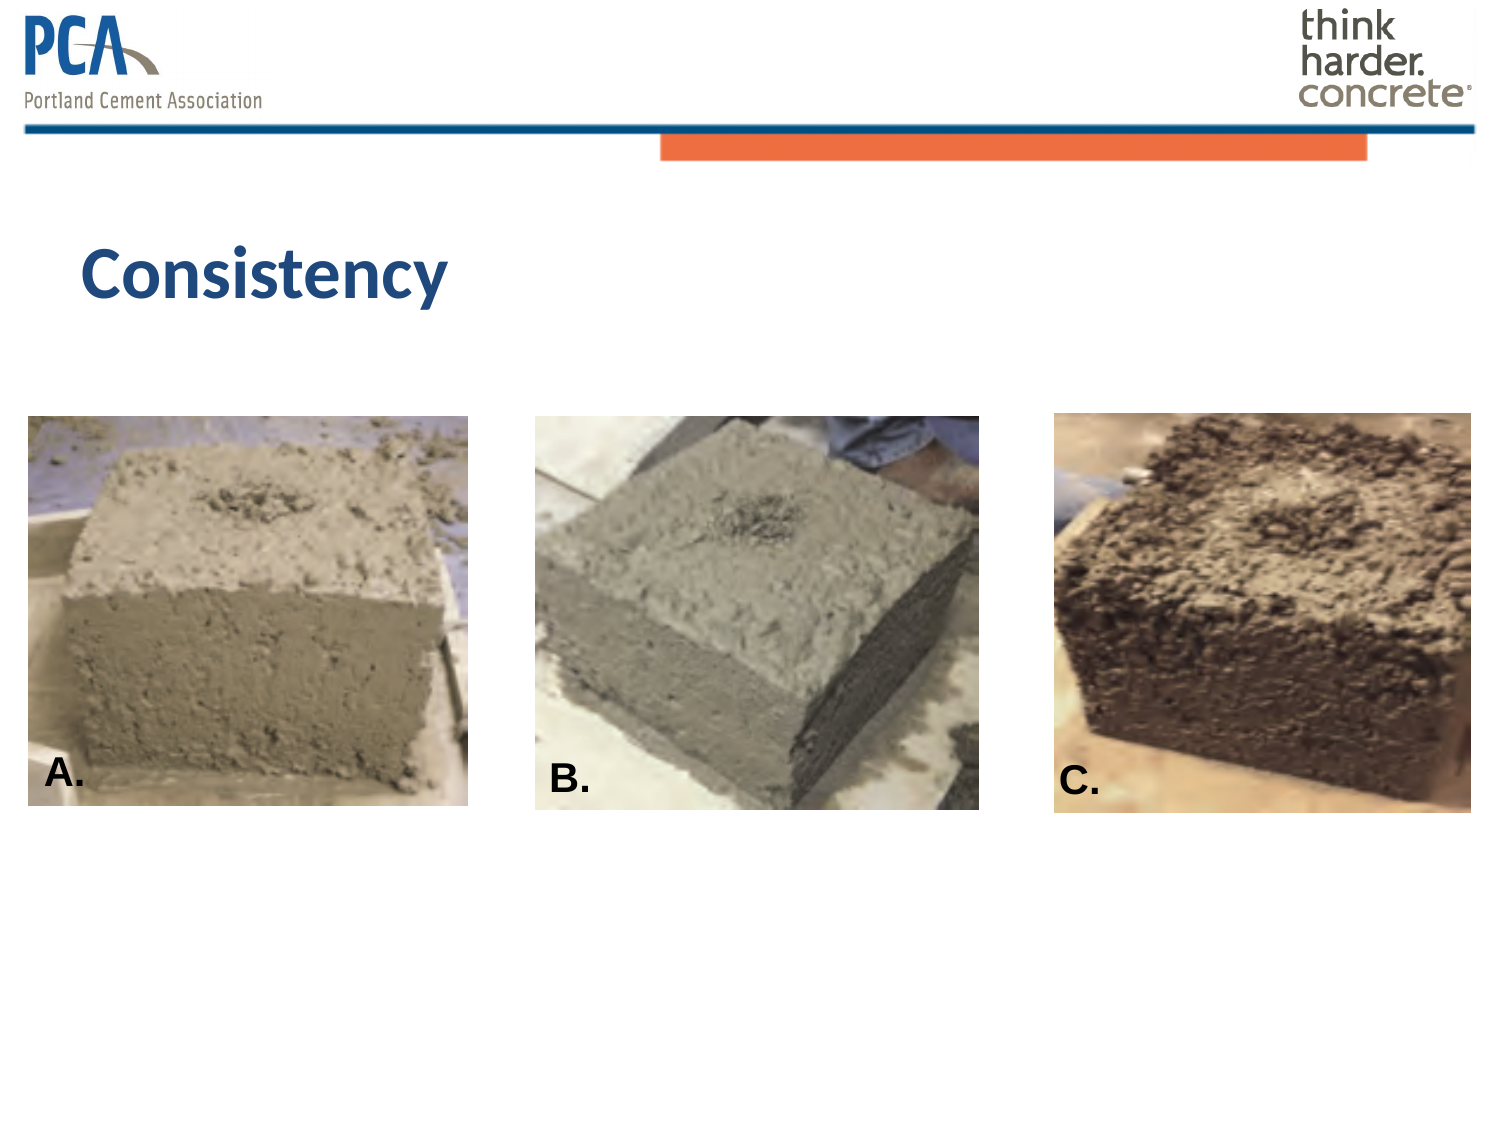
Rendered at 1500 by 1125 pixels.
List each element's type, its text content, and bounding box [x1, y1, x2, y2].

text_box C. [1044, 745, 1049, 811]
picture [535, 415, 979, 811]
title Consistency [66, 211, 1417, 326]
picture [1054, 413, 1471, 813]
picture [28, 416, 468, 806]
picture [1, 5, 1488, 171]
